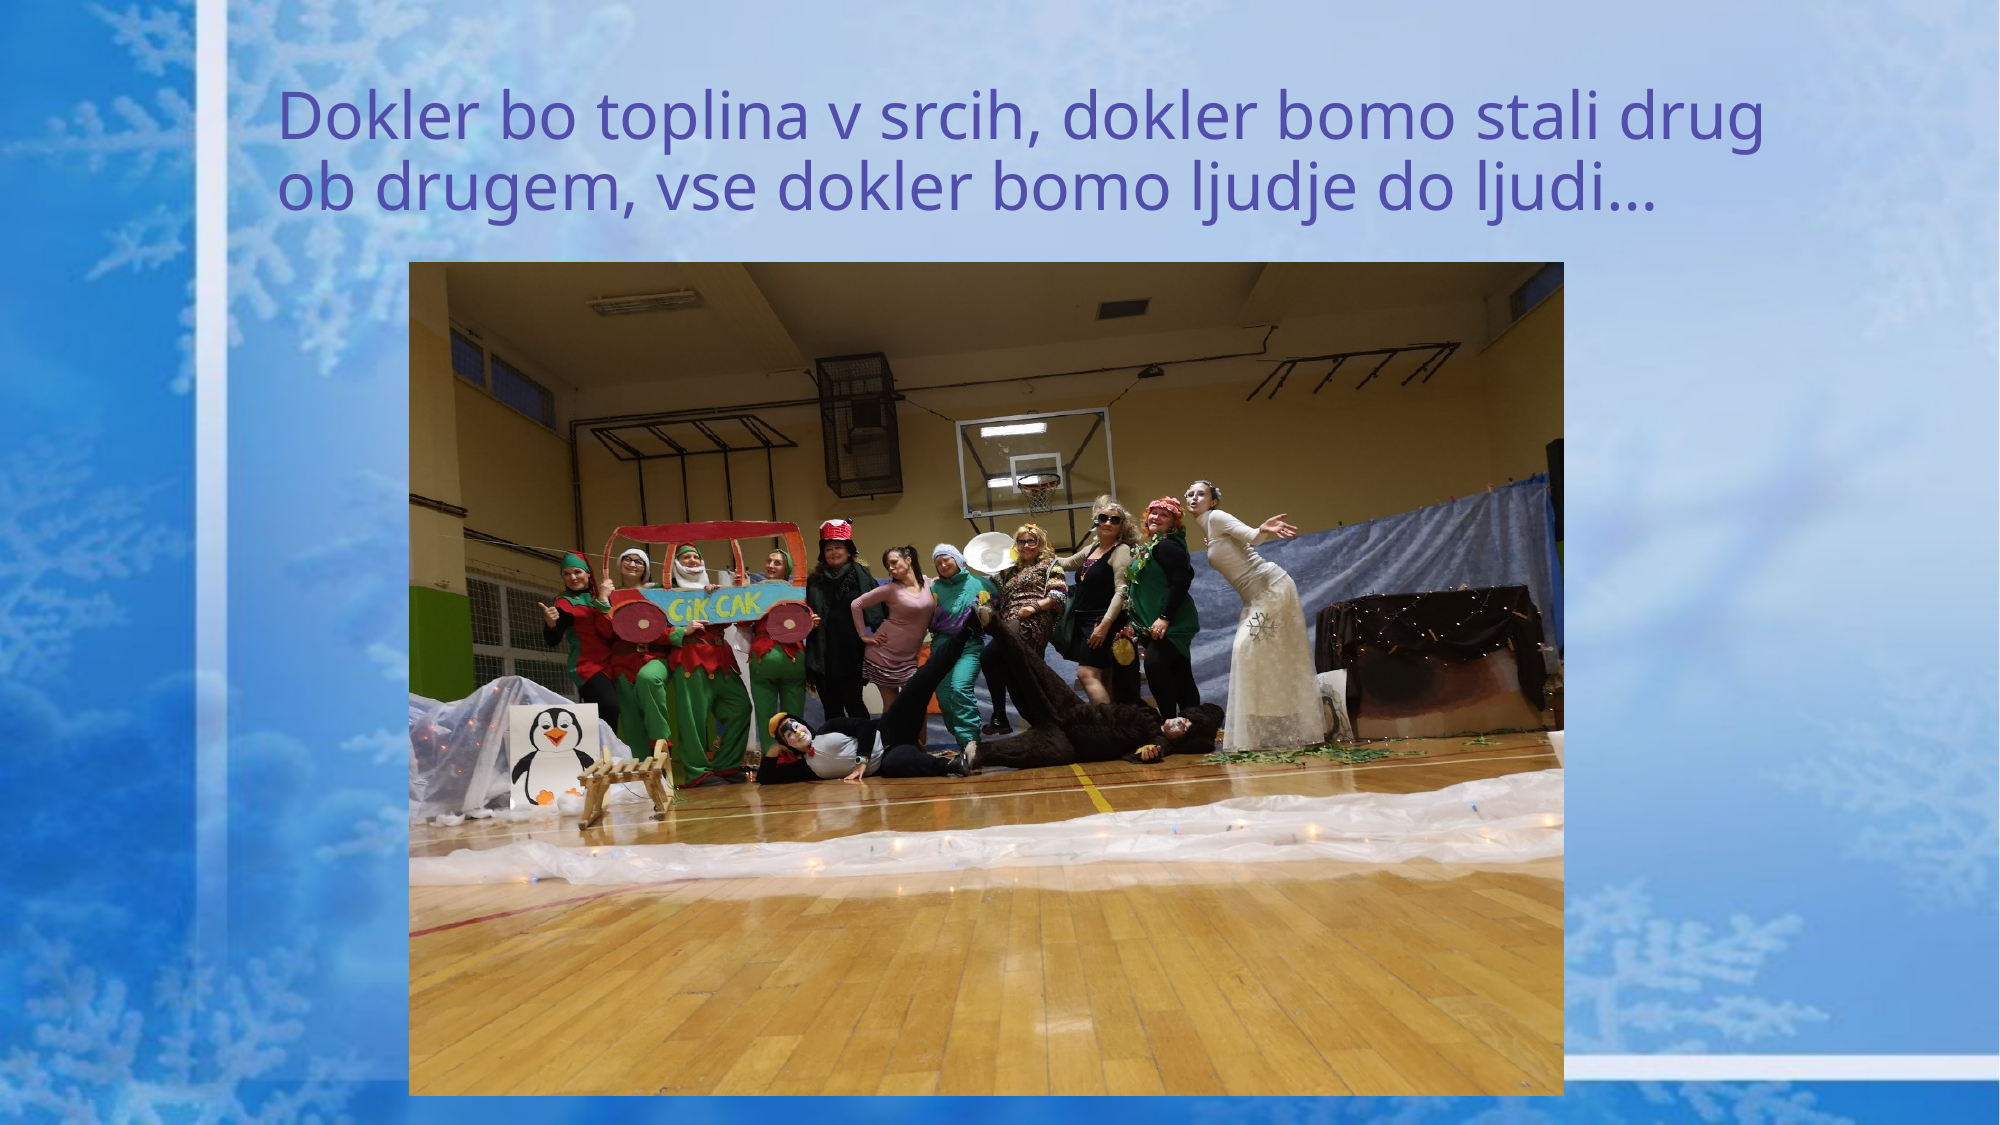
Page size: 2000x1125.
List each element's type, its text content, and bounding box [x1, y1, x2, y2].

picture [0, 0, 2000, 1125]
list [408, 262, 1565, 1097]
title Dokler bo toplina v srcih, dokler bomo stali drug ob drugem, vse dokler bomo ljudje do ljudi… [261, 29, 1867, 233]
